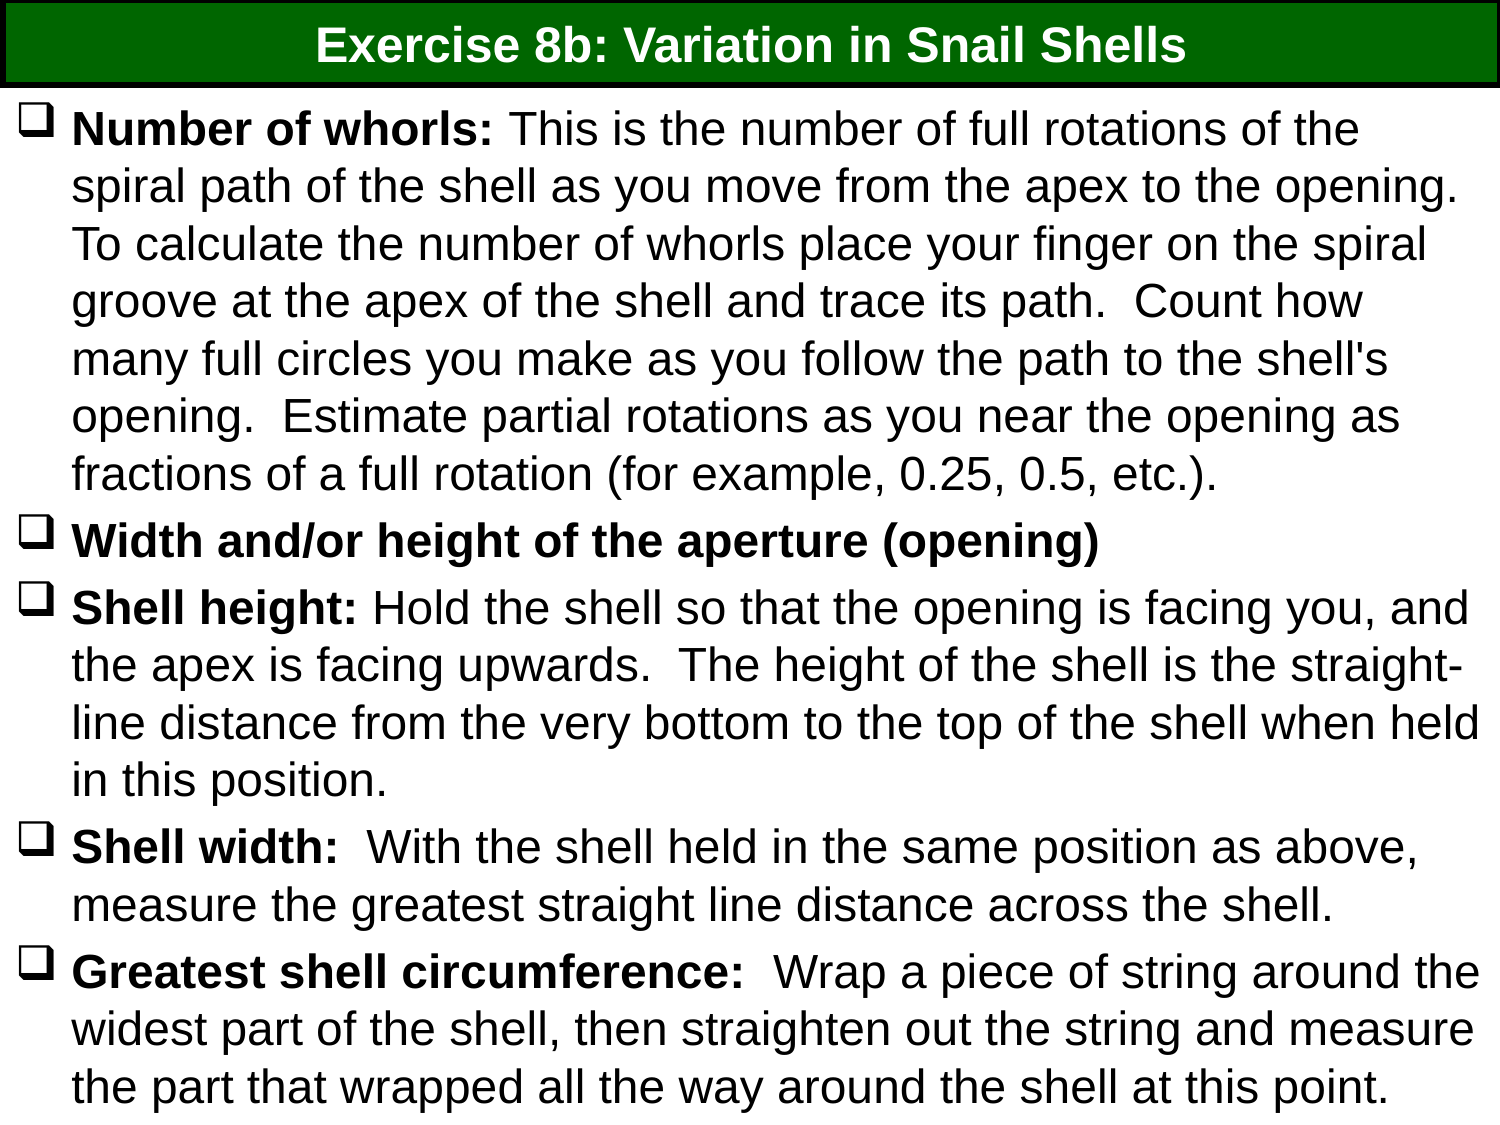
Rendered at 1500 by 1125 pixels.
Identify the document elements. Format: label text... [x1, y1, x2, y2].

list Number of whorls: This is the number of full rotations of the spiral path of the shell as you move from the apex to the opening. To calculate the number of whorls place your finger on the spiral groove at the apex of the shell and trace its path. Count how many full circles you make as you follow the path to the shell's opening. Estimate partial rotations as you near the opening as fractions of a full rotation (for example, 0.25, 0.5, etc.). Width and/or height of the aperture (opening) Shell height: Hold the shell so that the opening is facing you, and the apex is facing upwards. The height of the shell is the straight-line distance from the very bottom to the top of the shell when held in this position. Shell width: With the shell held in the same position as above, measure the greatest straight line distance across the shell. Greatest shell circumference: Wrap a piece of string around the widest part of the shell, then straighten out the string and measure the part that wrapped all the way around the shell at this point. [0, 90, 1500, 1125]
title Exercise 8b: Variation in Snail Shells [3, 0, 1500, 86]
